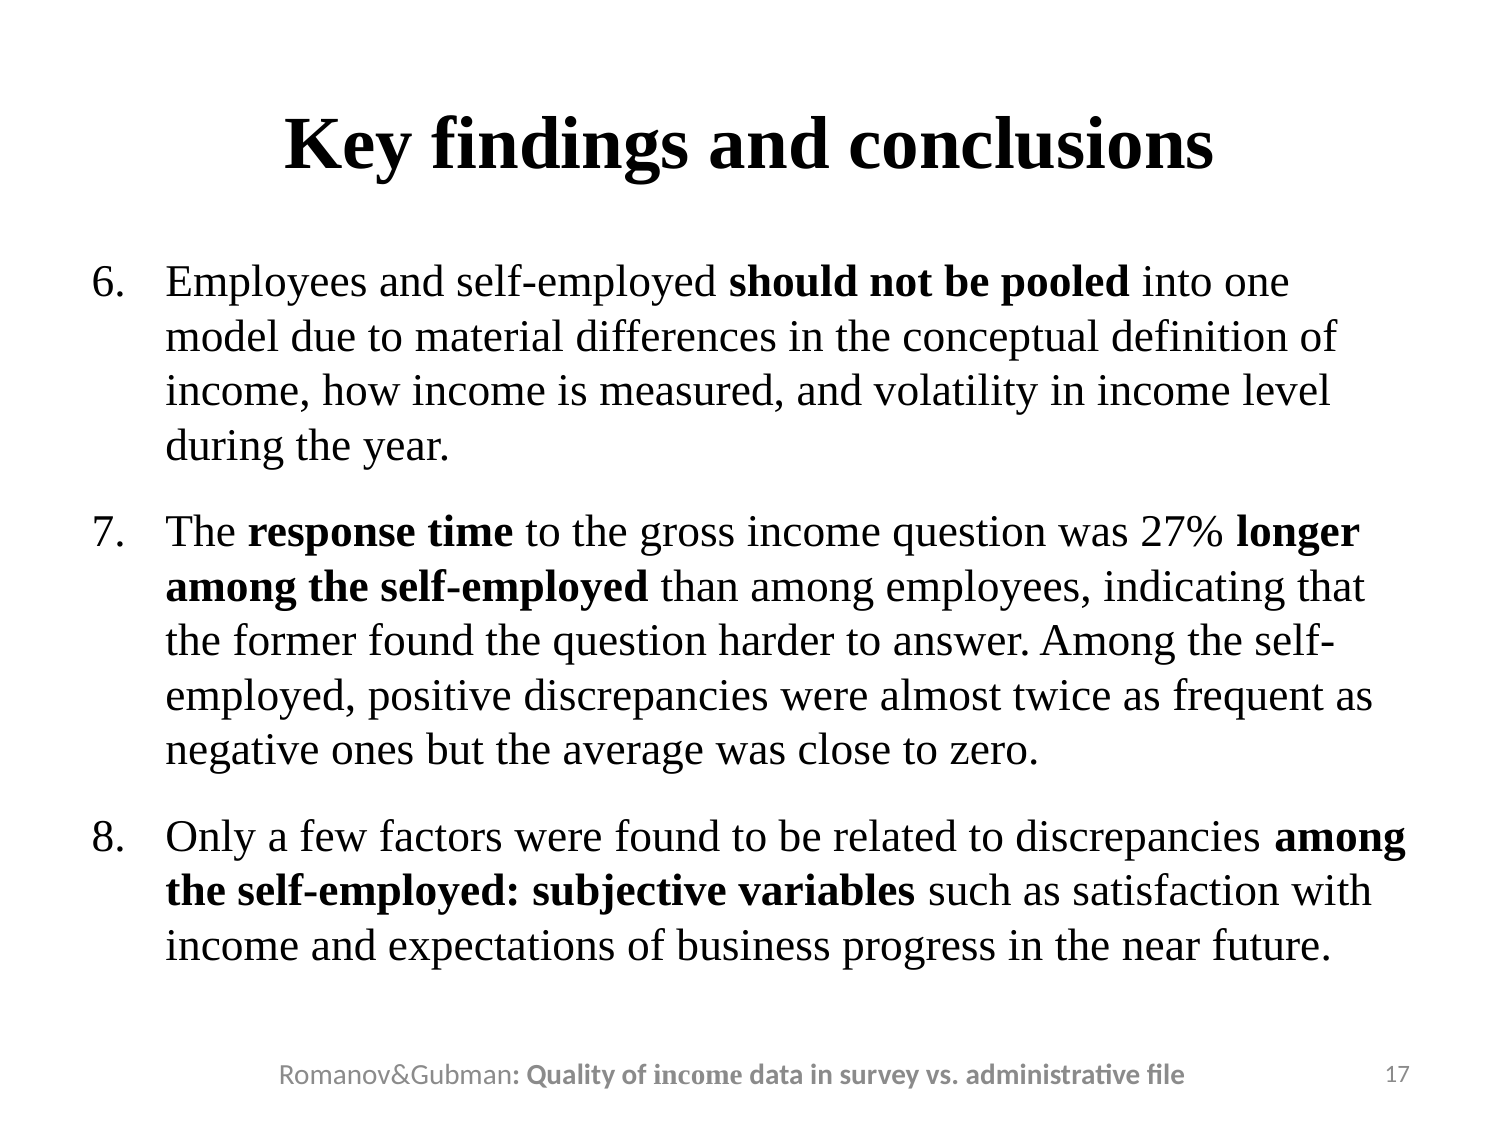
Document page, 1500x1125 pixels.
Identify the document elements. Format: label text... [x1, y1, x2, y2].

footer Romanov&Gubman: Quality of income data in survey vs. administrative file [135, 1042, 1329, 1103]
title Key findings and conclusions [75, 45, 1425, 233]
list Employees and self-employed should not be pooled into one model due to material differences in the conceptual definition of income, how income is measured, and volatility in income level during the year. The response time to the gross income question was 27% longer among the self-employed than among employees, indicating that the former found the question harder to answer. Among the self-employed, positive discrepancies were almost twice as frequent as negative ones but the average was close to zero. Only a few factors were found to be related to discrepancies among the self-employed: subjective variables such as satisfaction with income and expectations of business progress in the near future. [76, 243, 1427, 1029]
slide_number 17 [1340, 1042, 1425, 1103]
